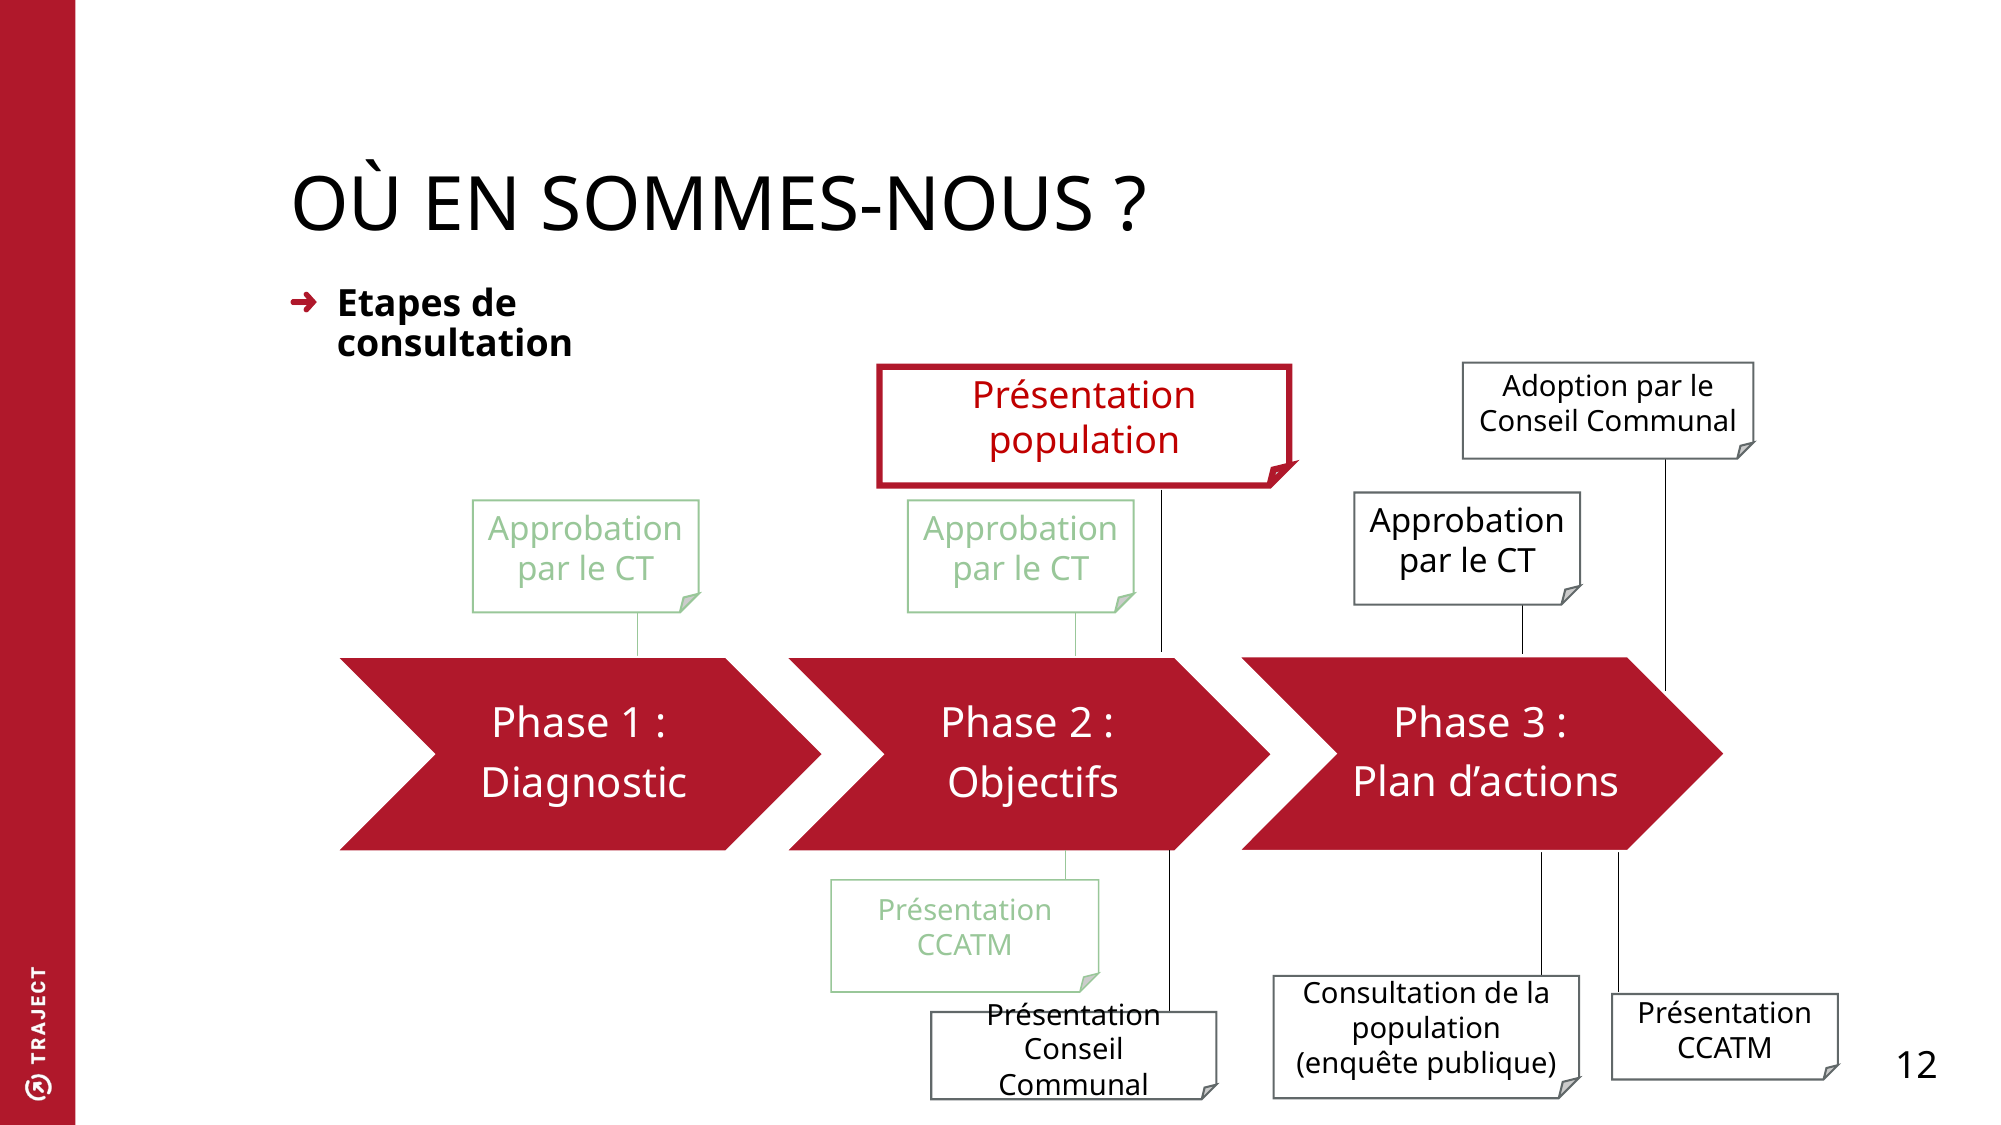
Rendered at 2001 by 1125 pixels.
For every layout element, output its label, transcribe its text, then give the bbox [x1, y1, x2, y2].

picture [289, 287, 319, 317]
slide_number 12 [1880, 1033, 1965, 1094]
text_box Approbation par le CT [906, 499, 1138, 614]
text_box Présentation population [878, 365, 1293, 487]
text_box Présentation CCATM [830, 934, 1102, 994]
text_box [336, 656, 824, 934]
text_box Etapes de consultation [274, 276, 740, 445]
picture [19, 955, 58, 1113]
text_box Présentation CCATM [1611, 992, 1842, 1081]
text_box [1238, 656, 1725, 933]
text_box Présentation Conseil Communal [930, 1010, 1220, 1101]
title Où en sommes-Nous ? [275, 91, 1863, 255]
text_box Approbation par le CT [1353, 491, 1584, 606]
text_box Adoption par le Conseil Communal [1461, 361, 1757, 460]
text_box Consultation de la population (enquête publique) [1272, 974, 1583, 1100]
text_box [824, 656, 1273, 934]
text_box Approbation par le CT [471, 499, 702, 614]
